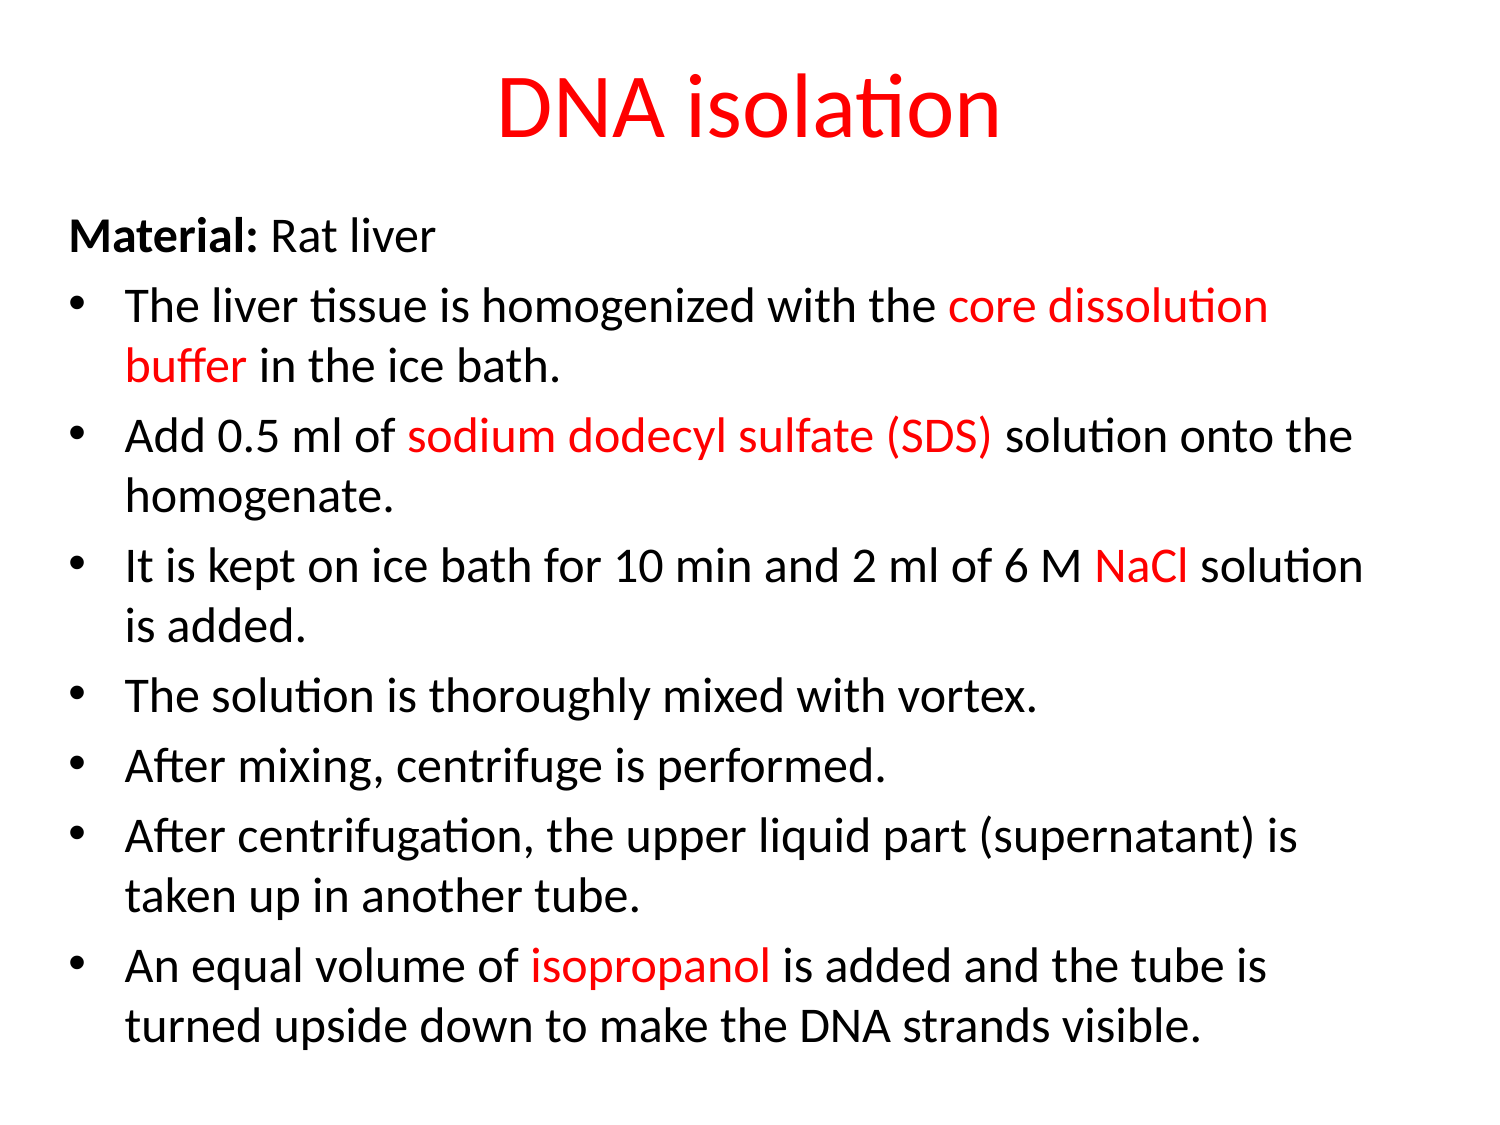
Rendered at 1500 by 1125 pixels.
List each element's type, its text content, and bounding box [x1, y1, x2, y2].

list Material: Rat liver The liver tissue is homogenized with the core dissolution buffer in the ice bath. Add 0.5 ml of sodium dodecyl sulfate (SDS) solution onto the homogenate. It is kept on ice bath for 10 min and 2 ml of 6 M NaCl solution is added. The solution is thoroughly mixed with vortex. After mixing, centrifuge is performed. After centrifugation, the upper liquid part (supernatant) is taken up in another tube. An equal volume of isopropanol is added and the tube is turned upside down to make the DNA strands visible. [53, 194, 1404, 1060]
title DNA isolation [75, 7, 1425, 195]
